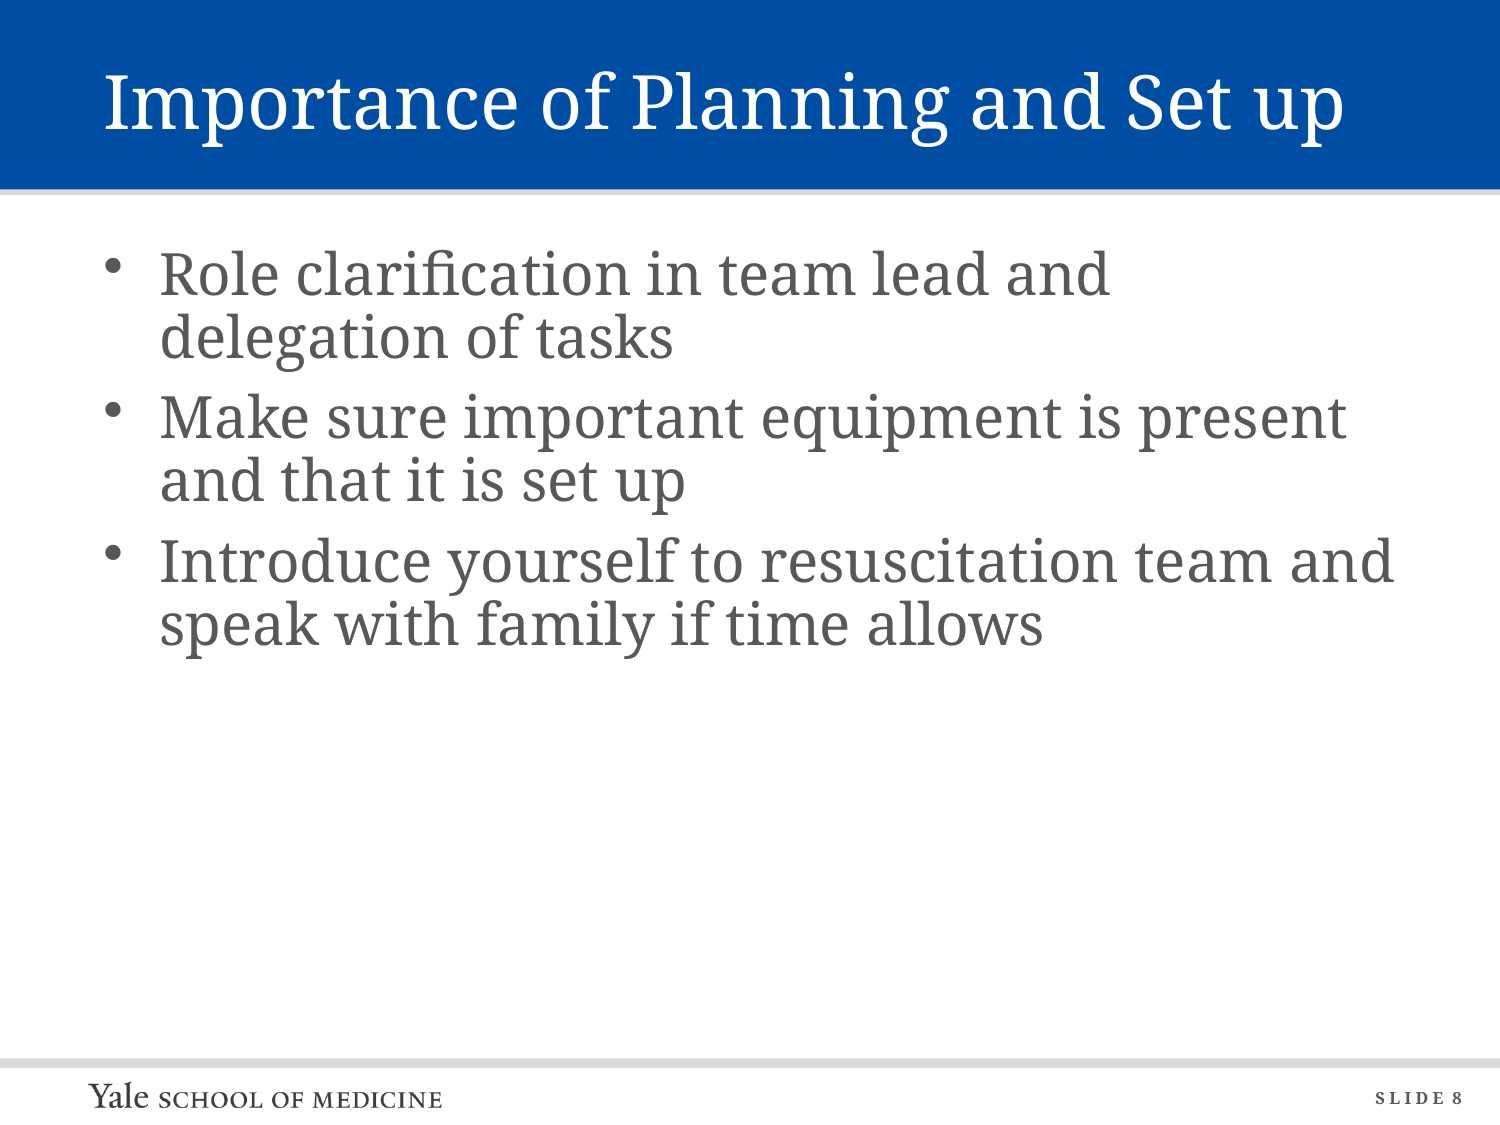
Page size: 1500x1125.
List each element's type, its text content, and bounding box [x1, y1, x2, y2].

list Role clarification in team lead and delegation of tasks Make sure important equipment is present and that it is set up Introduce yourself to resuscitation team and speak with family if time allows [88, 237, 1422, 1003]
picture [88, 1081, 442, 1108]
title Importance of Planning and Set up [88, 24, 1424, 176]
